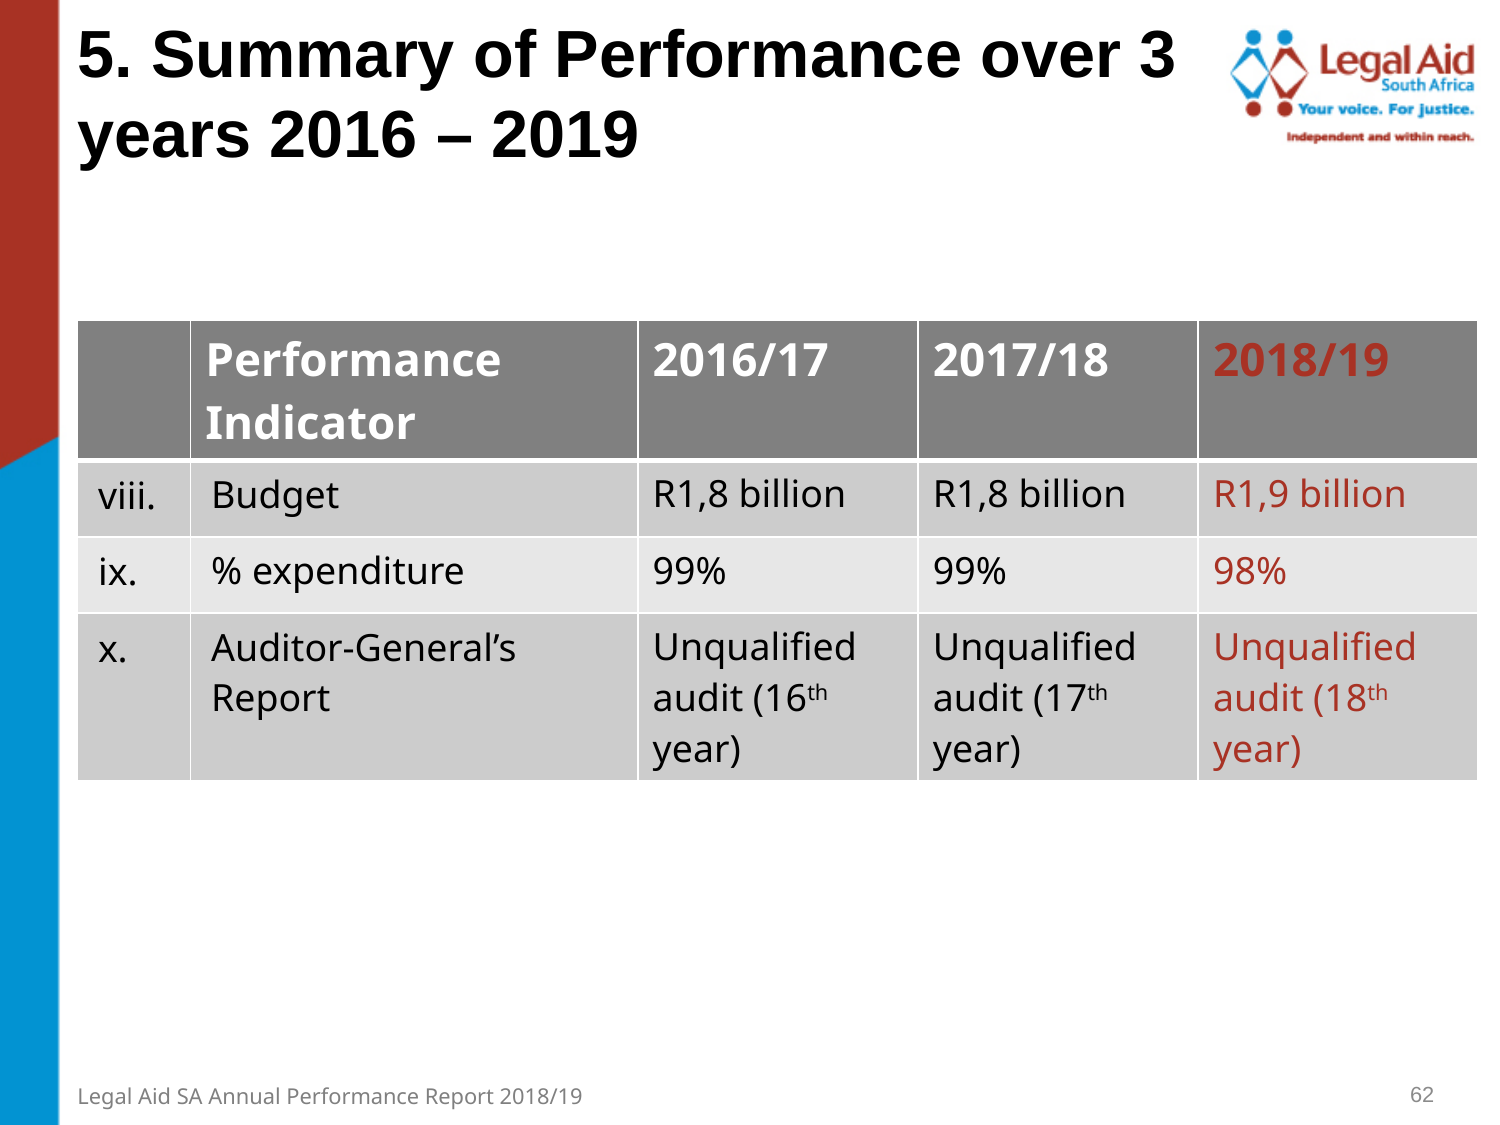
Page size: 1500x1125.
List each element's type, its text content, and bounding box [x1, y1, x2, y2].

text_box 5. Summary of Performance over 3 years 2016 – 2019 [62, 2, 1223, 179]
text_box Legal Aid SA Annual Performance Report 2018/19 [62, 1070, 948, 1116]
table_cell ix. [78, 538, 190, 612]
table_cell R1,9 billion [1199, 463, 1477, 536]
table_cell Auditor-General’s Report [191, 614, 637, 780]
table_header 2017/18 [919, 321, 1197, 458]
table_cell x. [78, 614, 190, 780]
table_header [78, 321, 190, 458]
table_header Performance Indicator [191, 321, 637, 458]
table_cell % expenditure [191, 538, 637, 612]
table_cell R1,8 billion [919, 463, 1197, 536]
picture [0, 0, 1500, 1125]
table_cell Unqualified audit (16th year) [639, 614, 917, 780]
table_cell 99% [919, 538, 1197, 612]
table_cell Unqualified audit (17th year) [919, 614, 1197, 780]
slide_number 62 [1099, 1063, 1450, 1124]
table_cell Unqualified audit (18th year) [1199, 614, 1477, 780]
table_header 2016/17 [639, 321, 917, 458]
table_cell 99% [639, 538, 917, 612]
table_header 2018/19 [1199, 321, 1477, 458]
table_cell R1,8 billion [639, 463, 917, 536]
table_cell viii. [78, 463, 190, 536]
table_cell Budget [191, 463, 637, 536]
table_cell 98% [1199, 538, 1477, 612]
